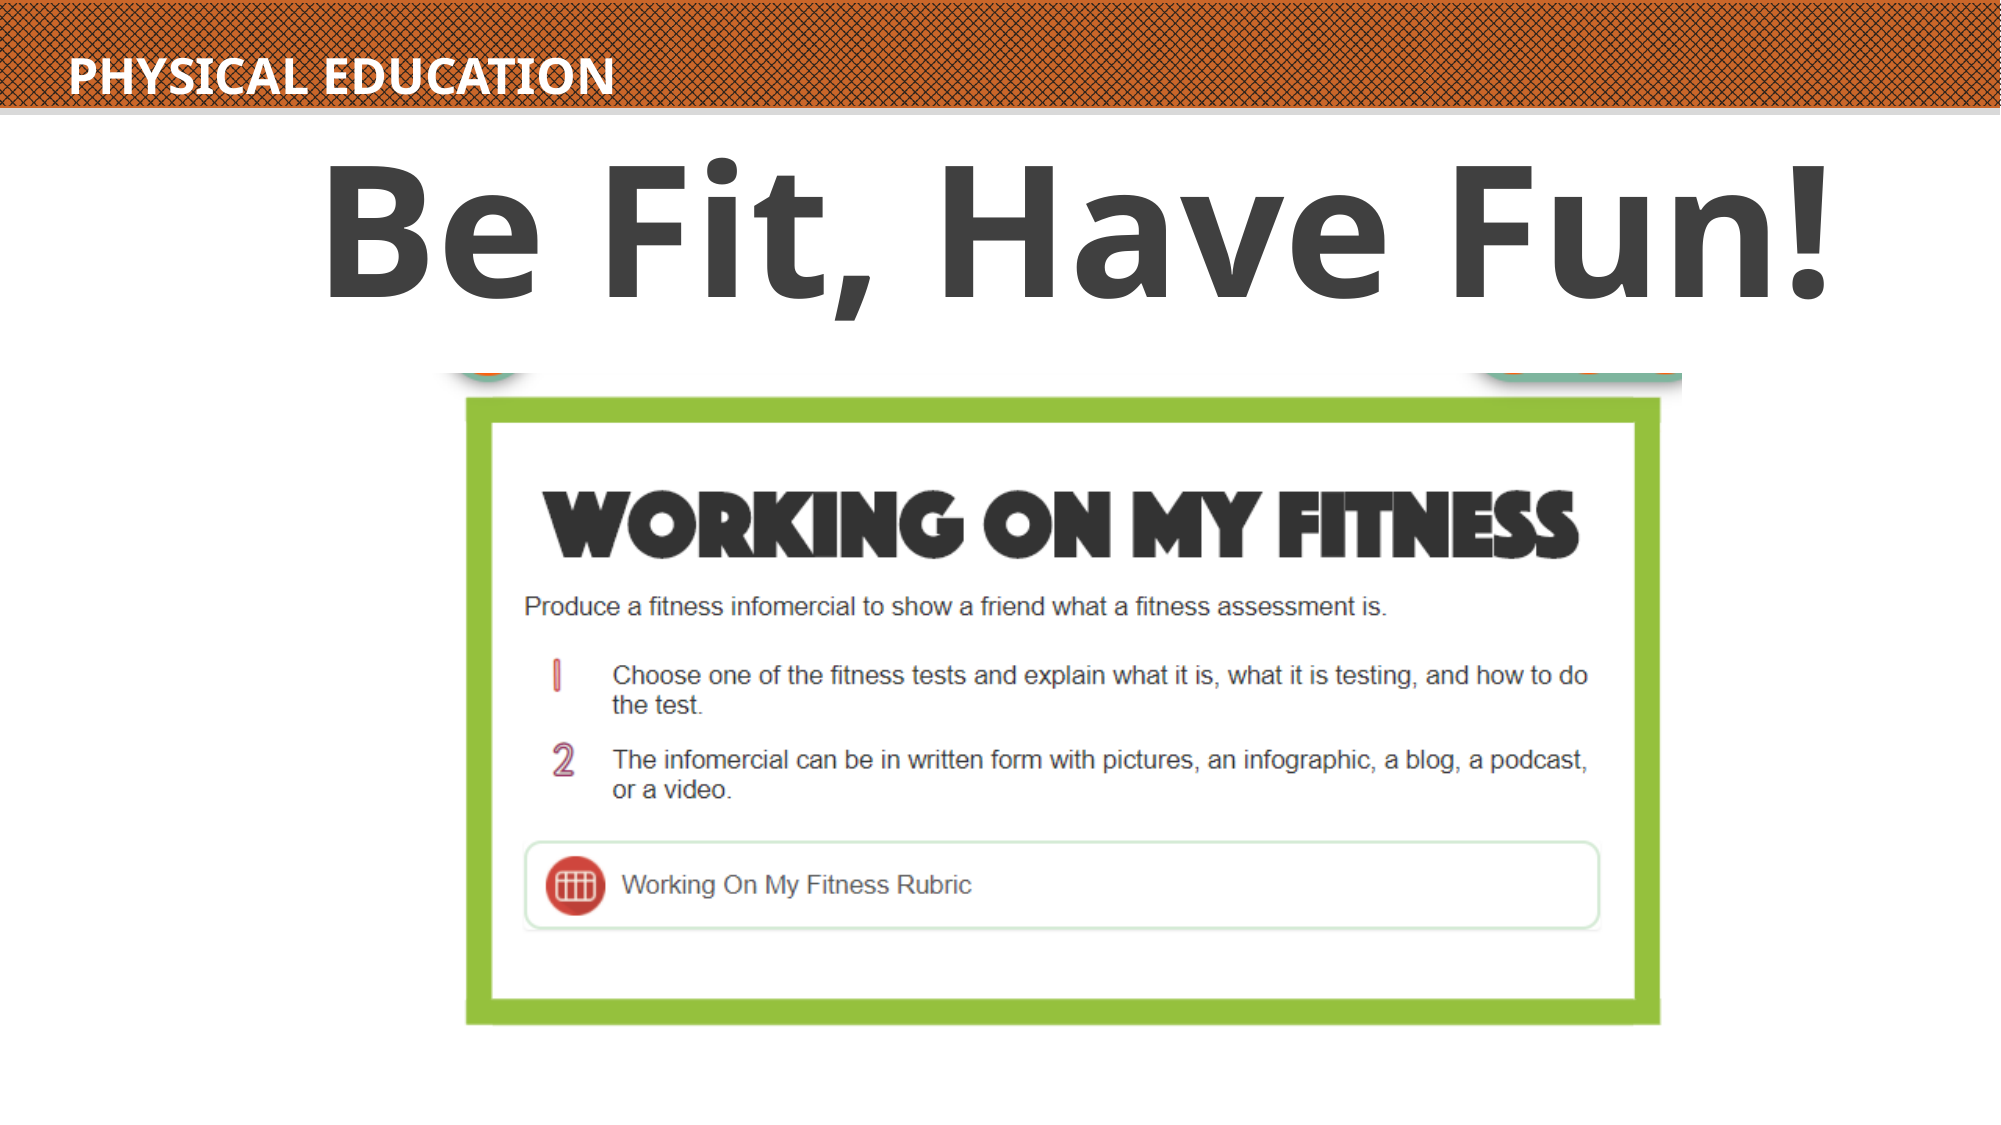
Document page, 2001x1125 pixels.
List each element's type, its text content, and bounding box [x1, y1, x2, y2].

title Be Fit, Have Fun! [0, 131, 2000, 354]
text_box PHYSICAL EDUCATION [42, 106, 642, 112]
text_box [0, 106, 2000, 113]
picture [0, 3, 2001, 106]
picture [432, 373, 1682, 1052]
